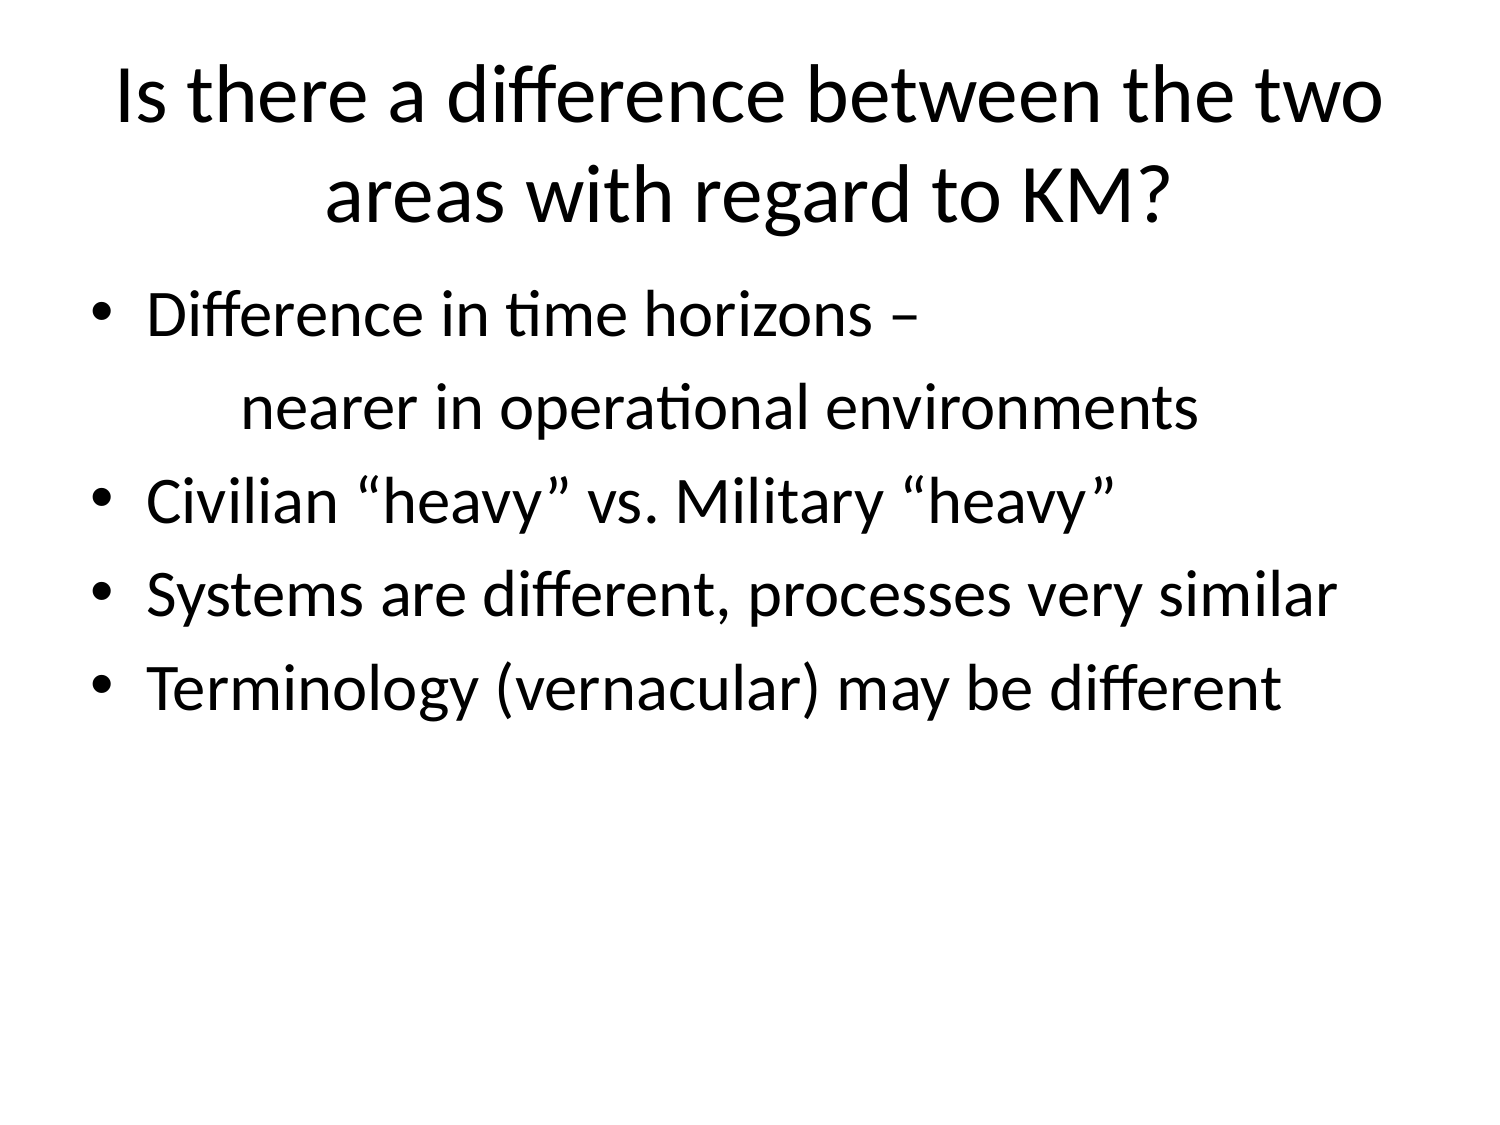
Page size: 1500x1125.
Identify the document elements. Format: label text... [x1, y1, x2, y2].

title Is there a difference between the two areas with regard to KM? [75, 45, 1425, 233]
list Difference in time horizons – nearer in operational environments Civilian “heavy” vs. Military “heavy” Systems are different, processes very similar Terminology (vernacular) may be different [75, 262, 1425, 1005]
